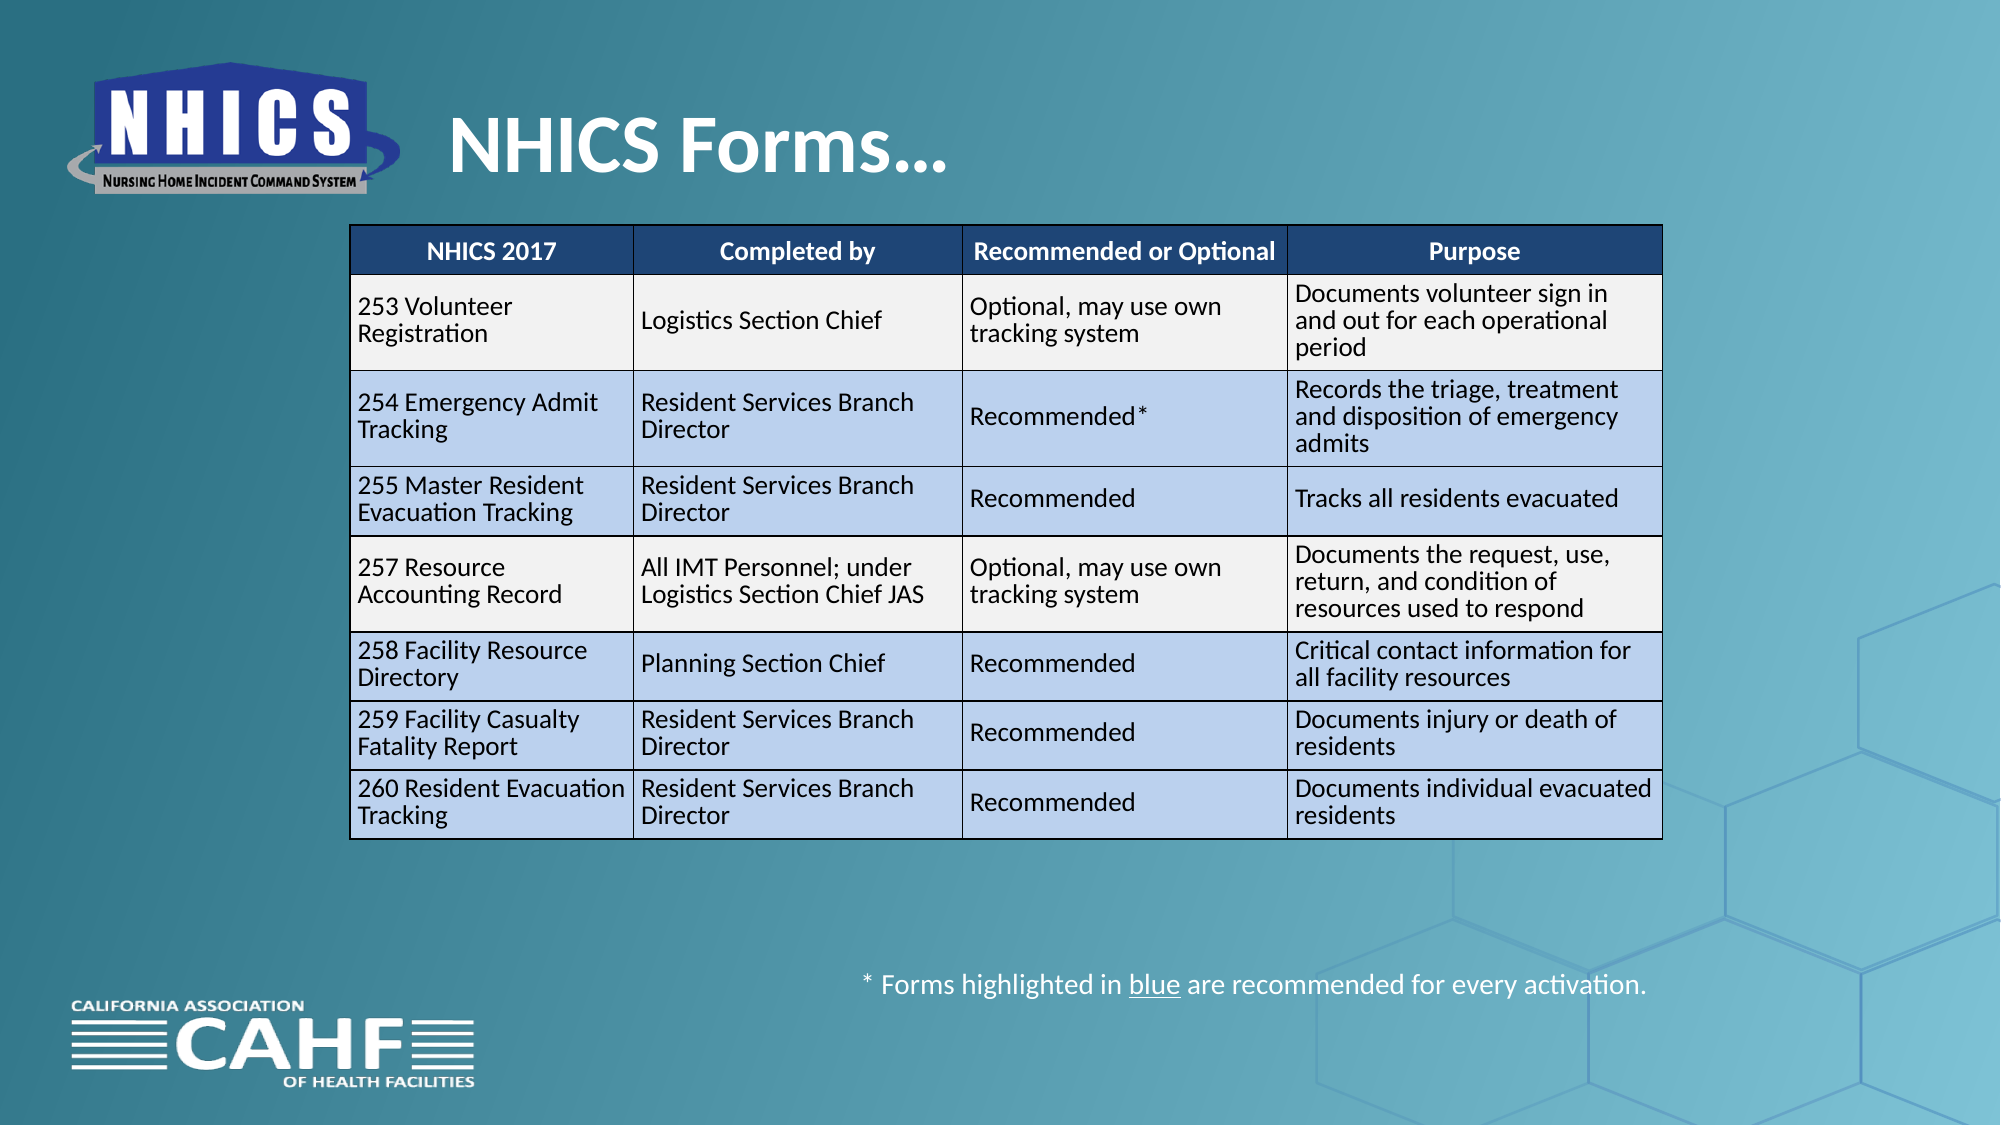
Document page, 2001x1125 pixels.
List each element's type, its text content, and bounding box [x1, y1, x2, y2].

table_cell Documents individual evacuated residents [1288, 771, 1662, 838]
table_cell Critical contact information for all facility resources [1288, 633, 1662, 700]
table_cell 260 Resident Evacuation Tracking [351, 771, 633, 838]
table_cell All IMT Personnel; under Logistics Section Chief JAS [634, 537, 962, 631]
table_cell Documents the request, use, return, and condition of resources used to respond [1288, 537, 1662, 631]
table_cell 254 Emergency Admit Tracking [351, 371, 633, 466]
table_header Completed by [634, 226, 962, 274]
table_cell Documents volunteer sign in and out for each operational period [1288, 275, 1662, 370]
table_cell 253 Volunteer Registration [351, 275, 633, 370]
table_cell Recommended* [963, 371, 1287, 466]
title NHICS Forms… [433, 45, 1900, 233]
table_cell Resident Services Branch Director [634, 467, 962, 535]
table_cell Documents injury or death of residents [1288, 702, 1662, 769]
table_cell Planning Section Chief [634, 633, 962, 700]
table_header Purpose [1288, 226, 1662, 274]
table_cell 257 Resource Accounting Record [351, 537, 633, 631]
text_box * Forms highlighted in blue are recommended for every activation. [699, 958, 1663, 1008]
table_cell Recommended [963, 467, 1287, 535]
table_cell Resident Services Branch Director [634, 702, 962, 769]
picture [67, 62, 400, 194]
table_header NHICS 2017 [351, 226, 633, 274]
table_cell 255 Master Resident Evacuation Tracking [351, 467, 633, 535]
table_cell Optional, may use own tracking system [963, 275, 1287, 370]
table_cell Recommended [963, 633, 1287, 700]
table_cell Recommended [963, 771, 1287, 838]
table_cell Recommended [963, 702, 1287, 769]
table_cell Optional, may use own tracking system [963, 537, 1287, 631]
picture [66, 999, 479, 1088]
table_cell Resident Services Branch Director [634, 771, 962, 838]
table_cell Records the triage, treatment and disposition of emergency admits [1288, 371, 1662, 466]
table_cell Logistics Section Chief [634, 275, 962, 370]
table_cell Tracks all residents evacuated [1288, 467, 1662, 535]
table_cell 259 Facility Casualty Fatality Report [351, 702, 633, 769]
table_cell 258 Facility Resource Directory [351, 633, 633, 700]
table_cell Resident Services Branch Director [634, 371, 962, 466]
table_header Recommended or Optional [963, 226, 1287, 274]
